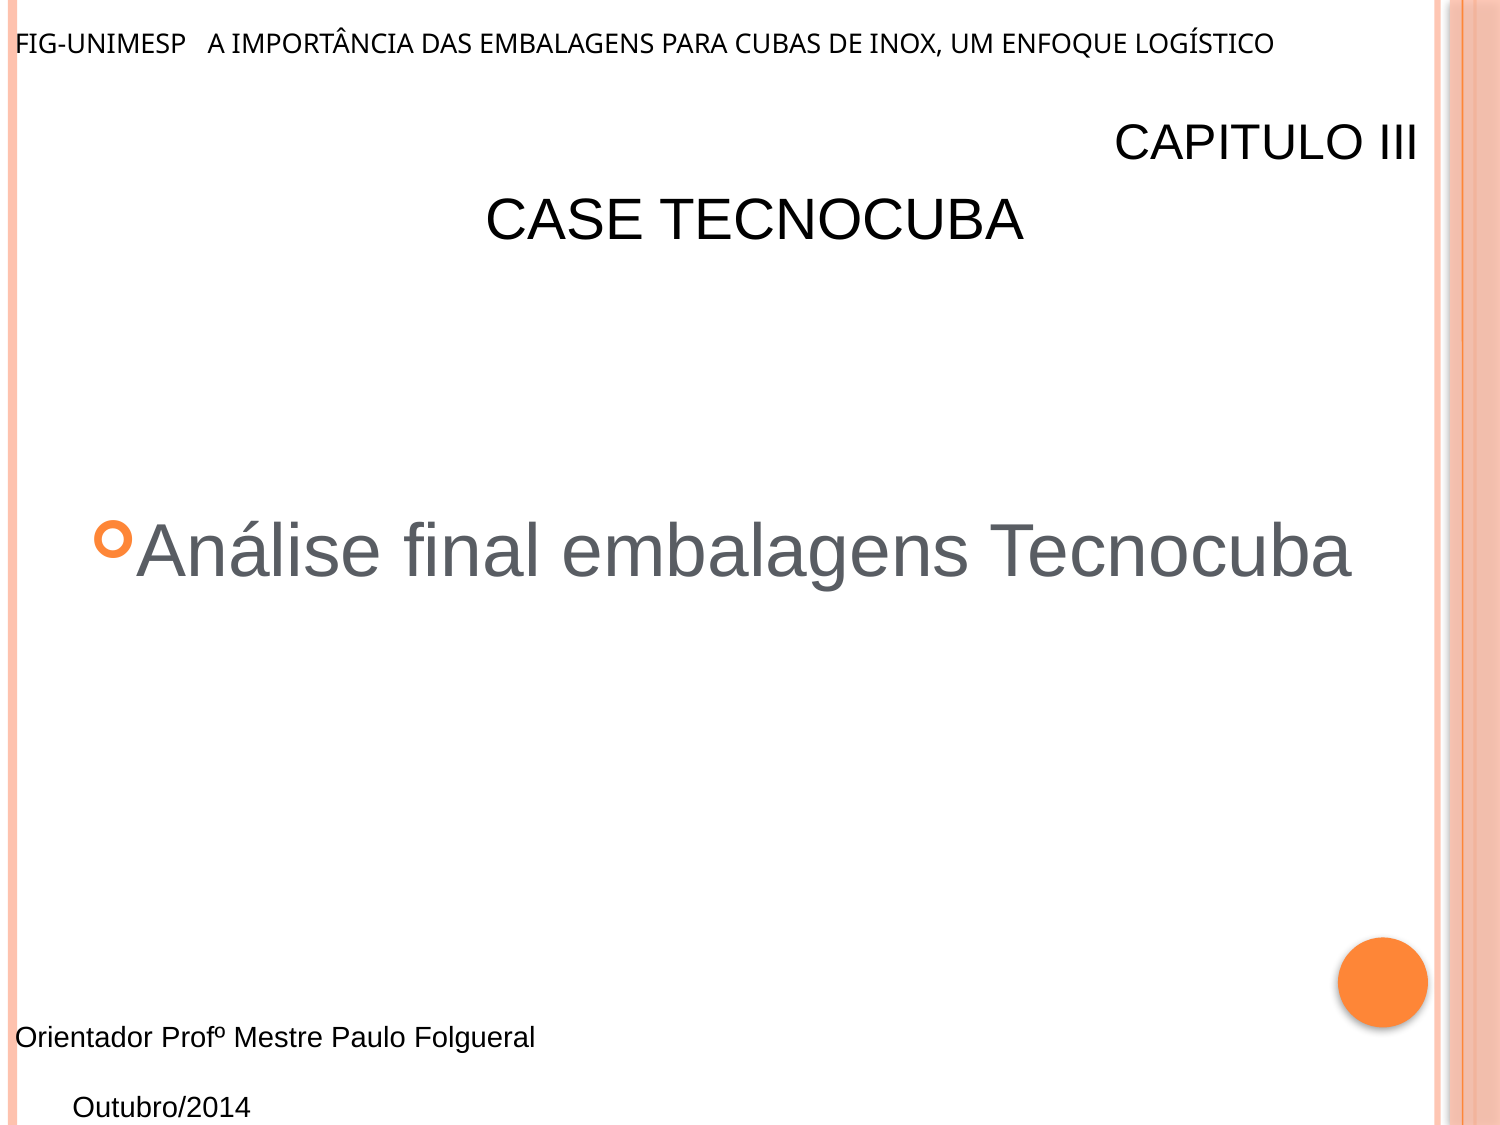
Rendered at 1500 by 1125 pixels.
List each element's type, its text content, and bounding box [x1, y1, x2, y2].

list CAPITULO III CASE TECNOCUBA Análise final embalagens Tecnocuba [75, 101, 1436, 1062]
text_box Orientador Profº Mestre Paulo Folgueral Outubro/2014 [0, 1011, 620, 1125]
title FIG-UNIMESP A IMPORTÂNCIA DAS EMBALAGENS PARA CUBAS DE INOX, UM ENFOQUE LOGÍSTICO [0, 0, 1500, 67]
